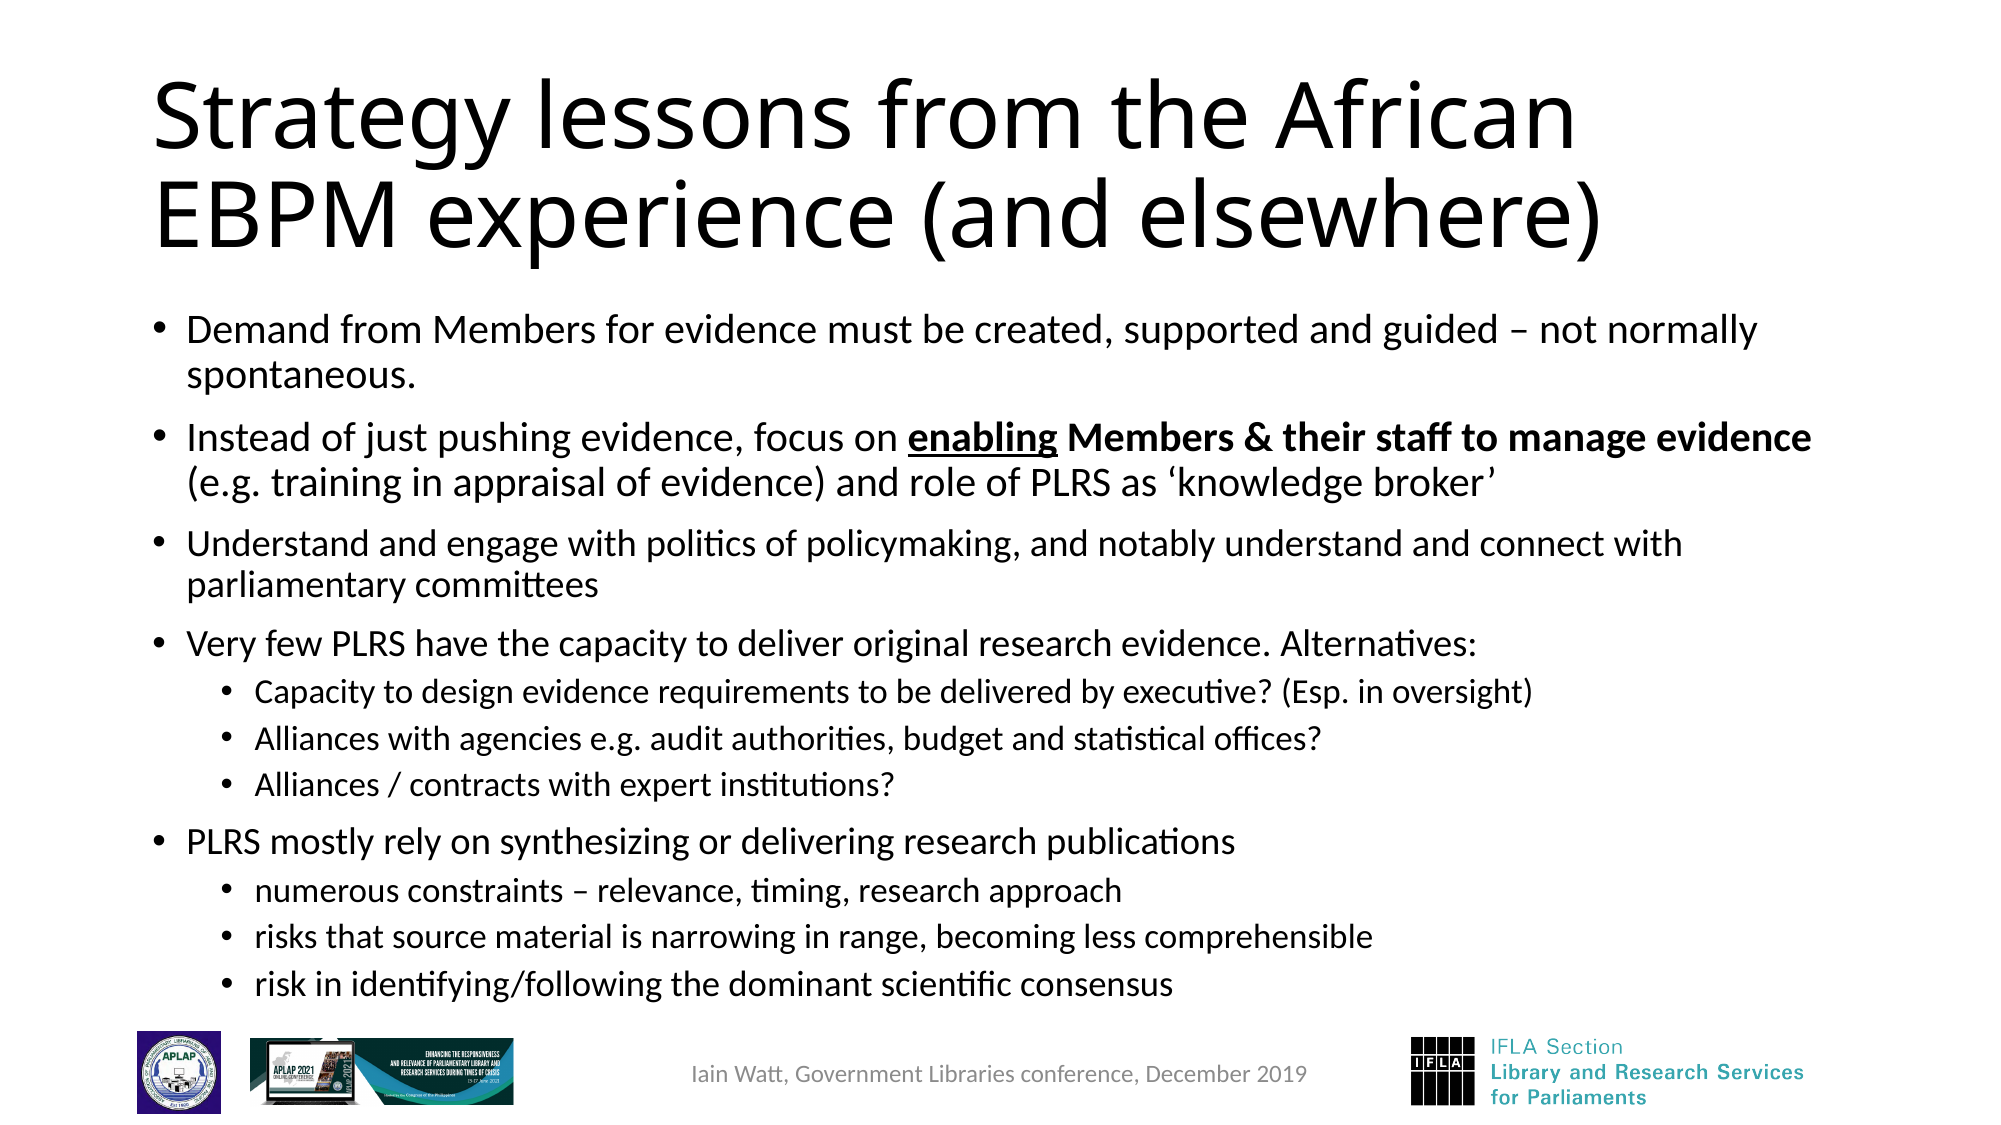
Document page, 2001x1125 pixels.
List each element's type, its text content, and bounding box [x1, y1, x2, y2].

footer Iain Watt, Government Libraries conference, December 2019 [662, 1042, 1338, 1103]
picture [1411, 1035, 1812, 1110]
list Demand from Members for evidence must be created, supported and guided – not normally spontaneous. Instead of just pushing evidence, focus on enabling Members & their staff to manage evidence (e.g. training in appraisal of evidence) and role of PLRS as ‘knowledge broker’ Understand and engage with politics of policymaking, and notably understand and connect with parliamentary committees Very few PLRS have the capacity to deliver original research evidence. Alternatives: Capacity to design evidence requirements to be delivered by executive? (Esp. in oversight) Alliances with agencies e.g. audit authorities, budget and statistical offices? Alliances / contracts with expert institutions? PLRS mostly rely on synthesizing or delivering research publications numerous constraints – relevance, timing, research approach risks that source material is narrowing in range, becoming less comprehensible risk in identifying/following the dominant scientific consensus [137, 299, 1863, 1014]
picture [137, 1031, 221, 1114]
title Strategy lessons from the African EBPM experience (and elsewhere) [137, 59, 1863, 278]
picture [250, 1038, 514, 1107]
